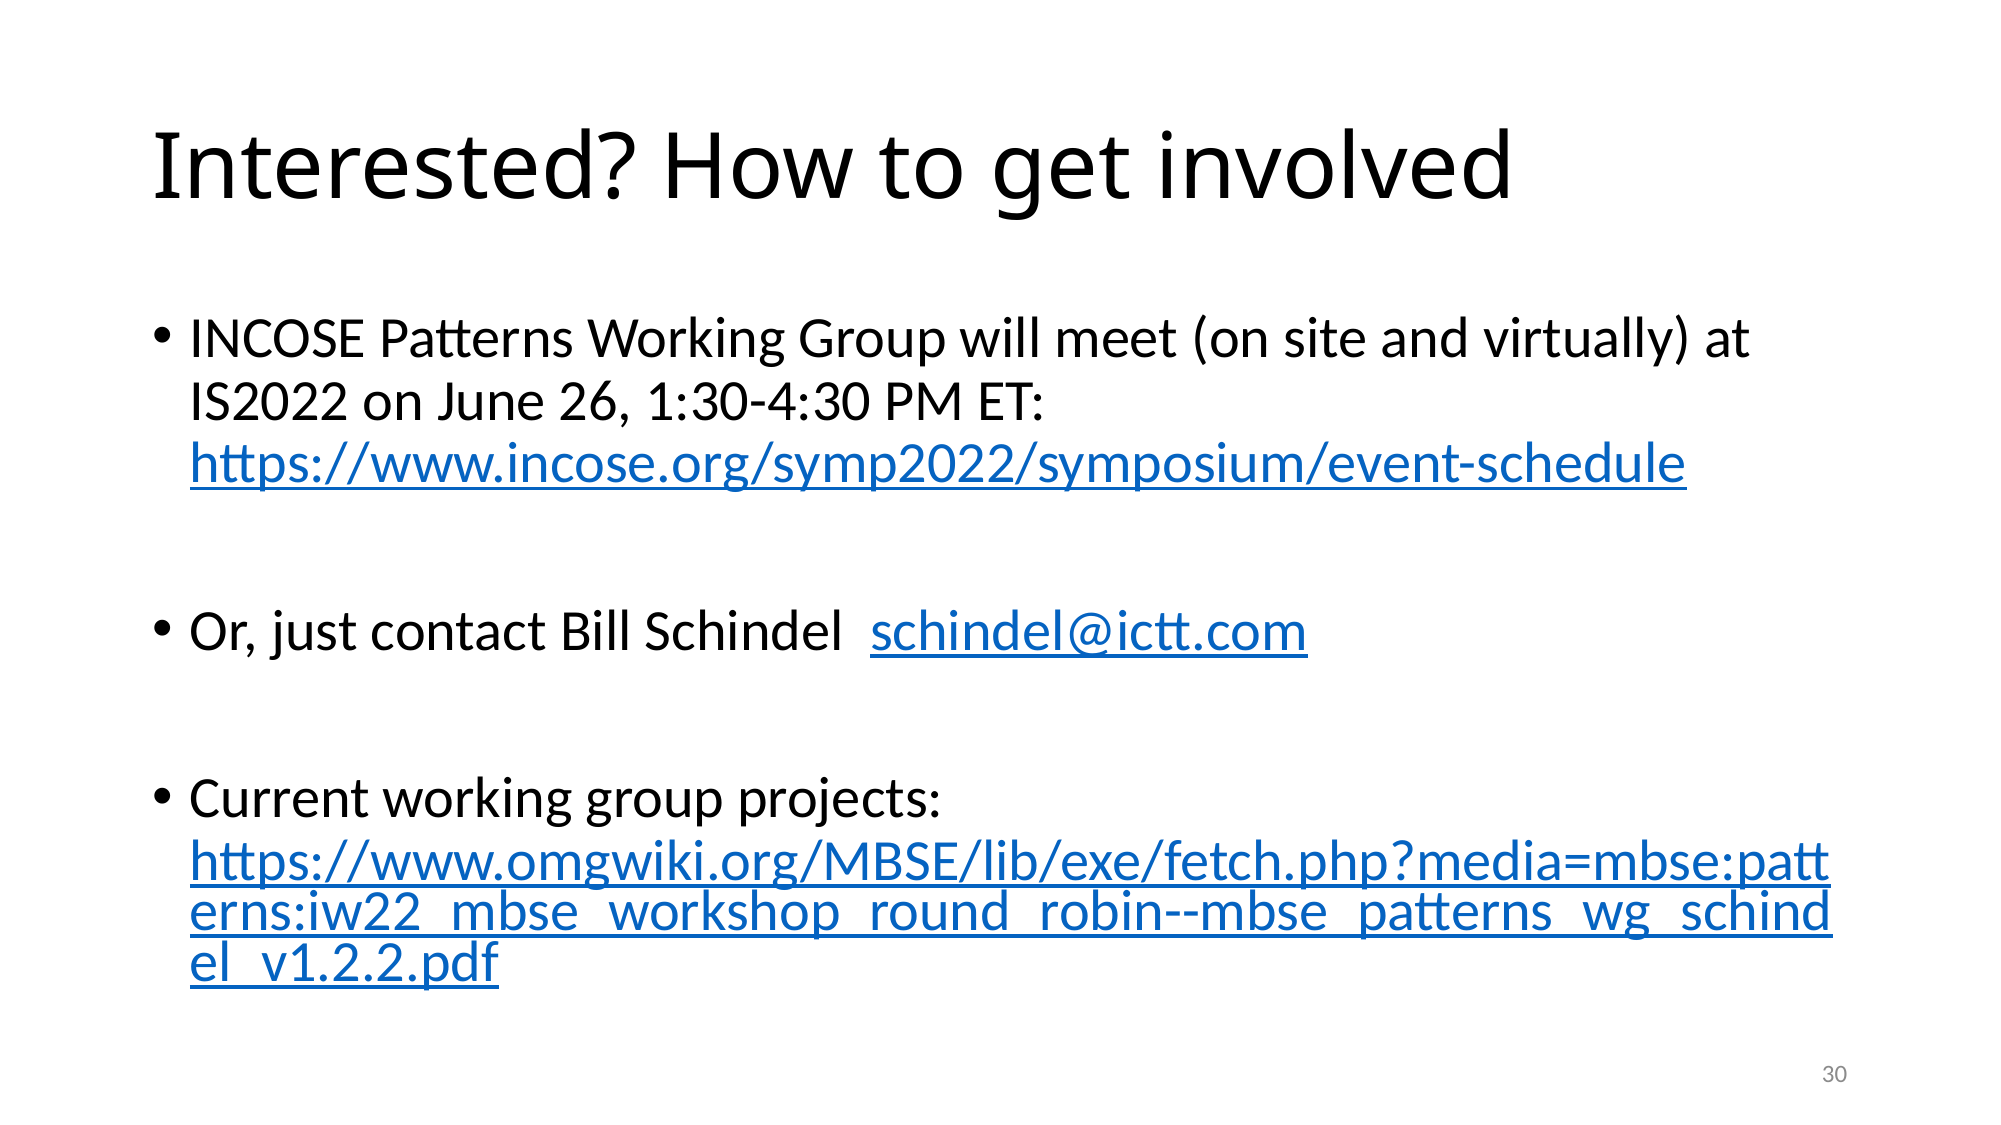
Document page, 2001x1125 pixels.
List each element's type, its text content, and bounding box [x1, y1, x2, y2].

slide_number 30 [1412, 1042, 1863, 1103]
list INCOSE Patterns Working Group will meet (on site and virtually) at IS2022 on June 26, 1:30-4:30 PM ET: https://www.incose.org/symp2022/symposium/event-schedule Or, just contact Bill Schindel schindel@ictt.com Current working group projects: https://www.omgwiki.org/MBSE/lib/exe/fetch.php?media=mbse:patterns:iw22_mbse_workshop_round_robin--mbse_patterns_wg_schindel_v1.2.2.pdf [137, 299, 1863, 1014]
title Interested? How to get involved [137, 59, 1863, 278]
